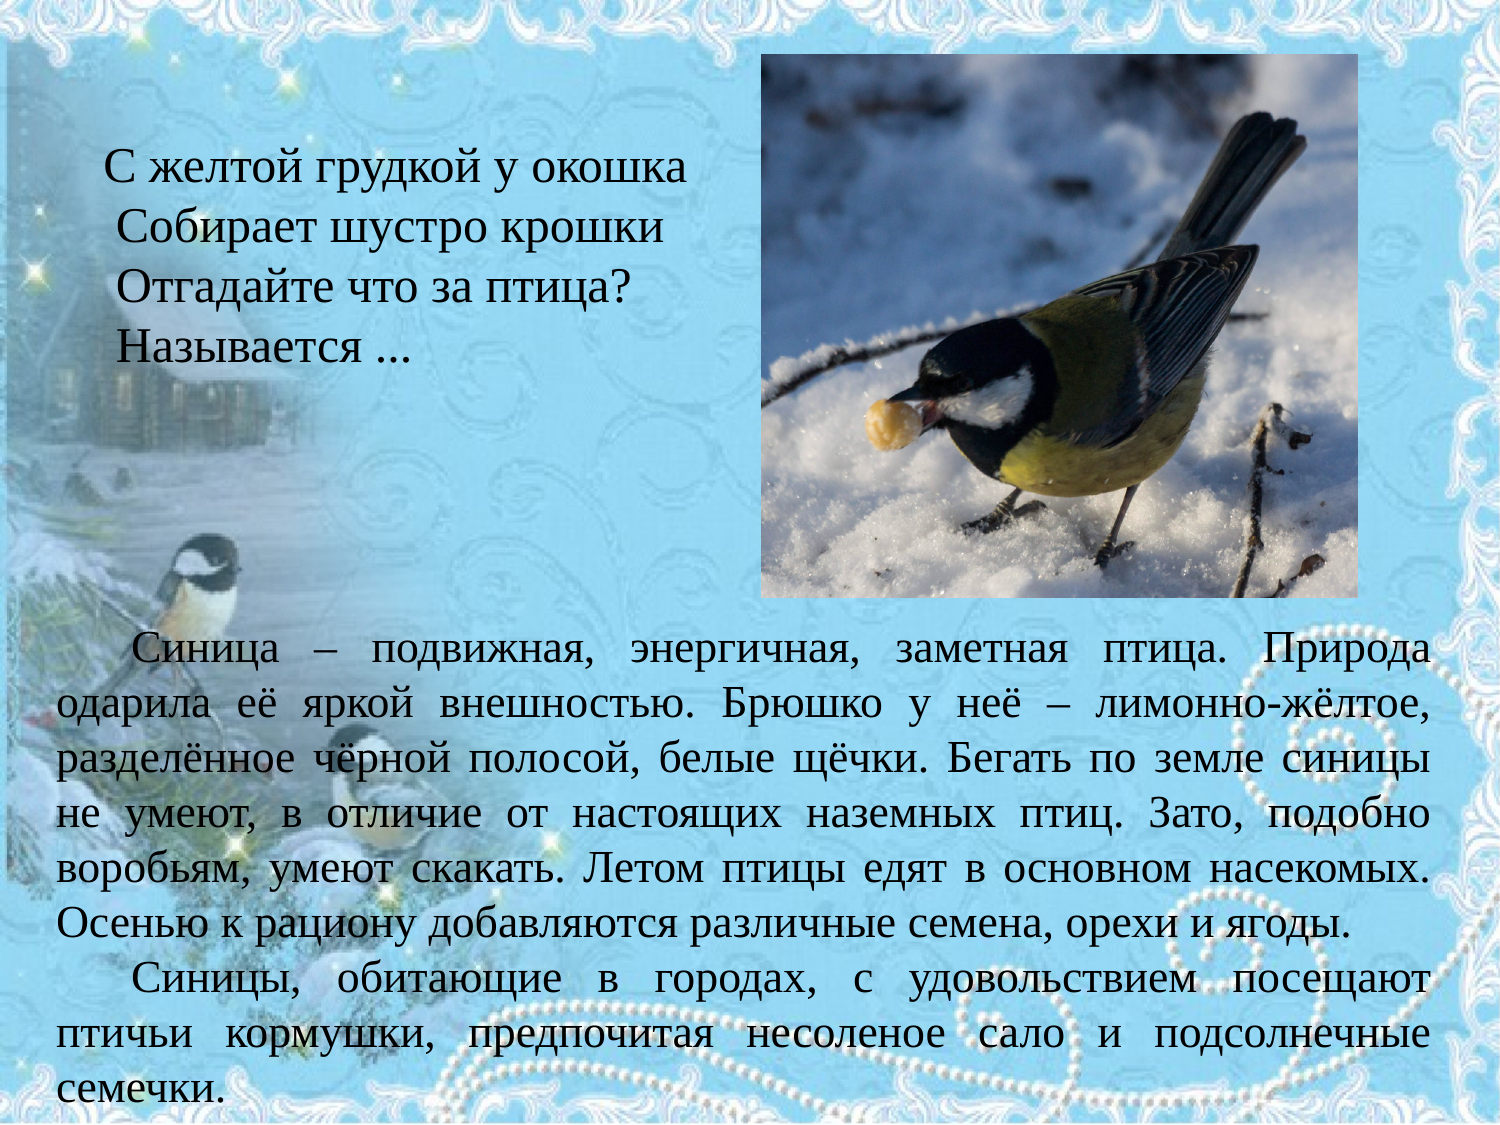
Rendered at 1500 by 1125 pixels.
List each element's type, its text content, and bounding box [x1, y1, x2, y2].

text_box С желтой грудкой у окошка Собирает шустро крошки Отгадайте что за птица? Называется ... [88, 125, 739, 381]
text_box Синица – подвижная, энергичная, заметная птица. Природа одарила её яркой внешностью. Брюшко у неё – лимонно-жёлтое, разделённое чёрной полосой, белые щёчки. Бегать по земле синицы не умеют, в отличие от настоящих наземных птиц. Зато, подобно воробьям, умеют скакать. Летом птицы едят в основном насекомых. Осенью к рациону добавляются различные семена, орехи и ягоды. Синицы, обитающие в городах, с удовольствием посещают птичьи кормушки, предпочитая несоленое сало и подсолнечные семечки. [41, 609, 1447, 1120]
picture [0, 0, 1500, 1125]
